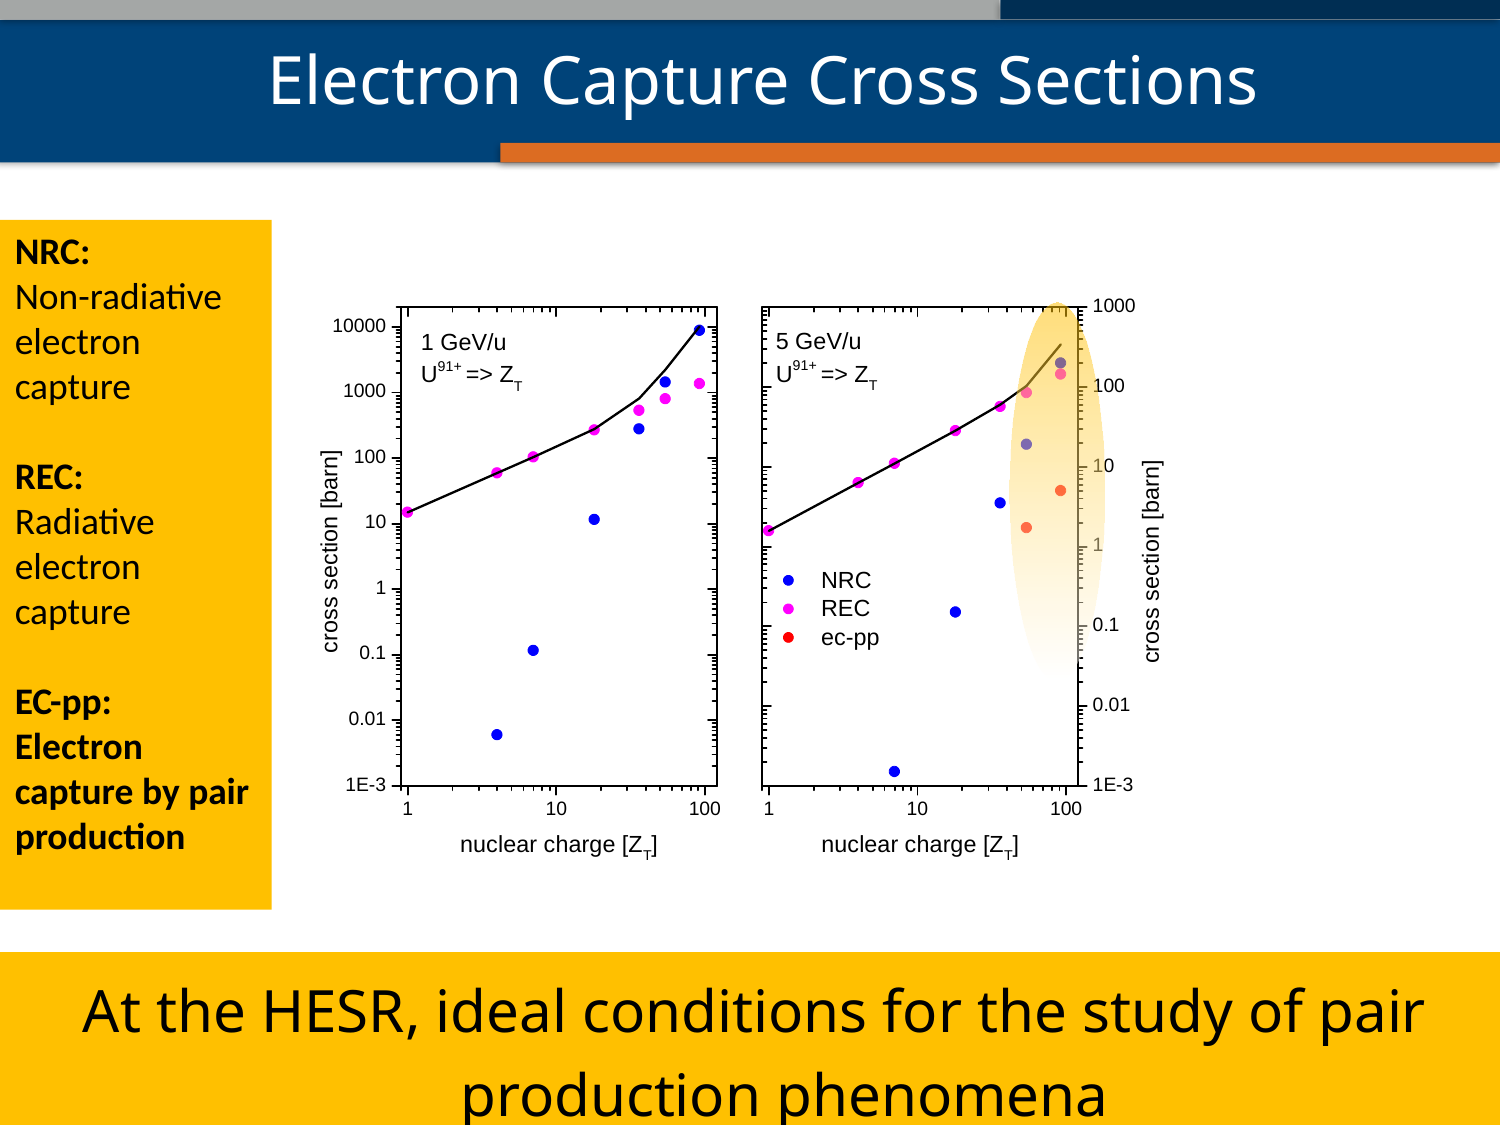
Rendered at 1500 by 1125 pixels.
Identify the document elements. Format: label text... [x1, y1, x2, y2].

text_box Electron Capture Cross Sections [252, 30, 1275, 126]
text_box NRC: Non-radiative electron capture REC: Radiative electron capture EC-pp: Electron capture by pair production [0, 219, 272, 910]
text_box At the HESR, ideal conditions for the study of pair production phenomena [0, 952, 1500, 1125]
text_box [265, 243, 1169, 882]
